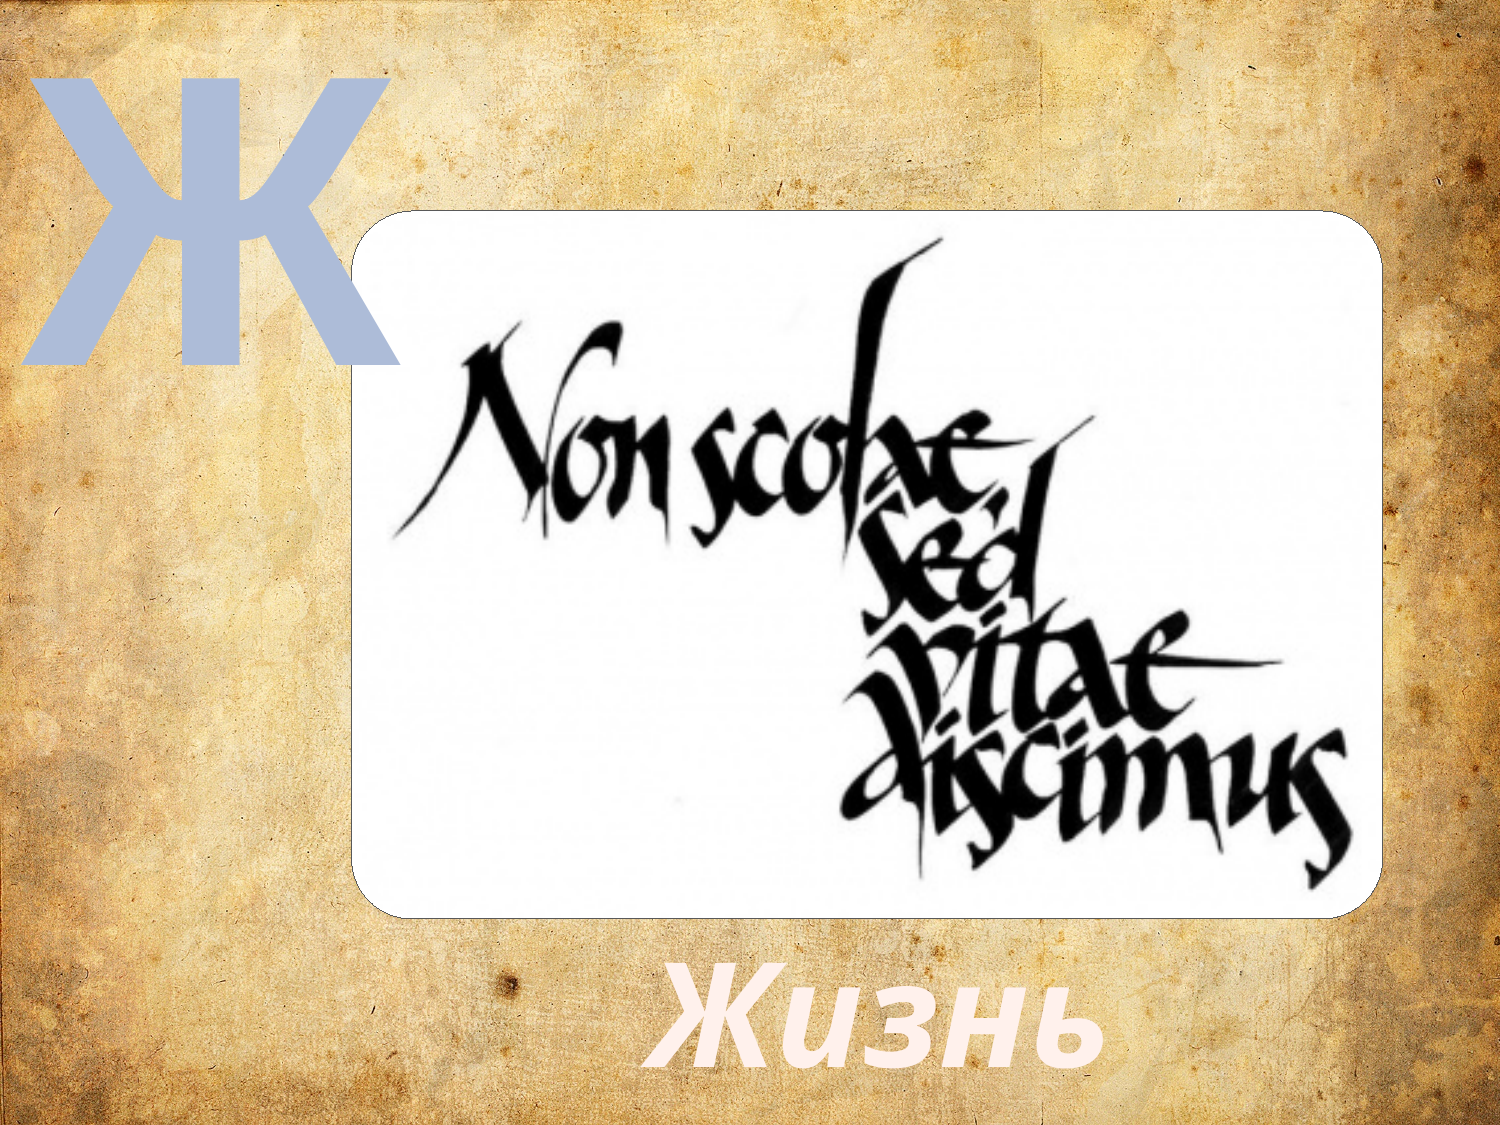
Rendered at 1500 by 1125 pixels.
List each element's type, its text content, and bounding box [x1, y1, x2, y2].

picture [0, 0, 1500, 1125]
text_box Ж [0, 0, 422, 457]
text_box Жизнь [634, 929, 1127, 1104]
